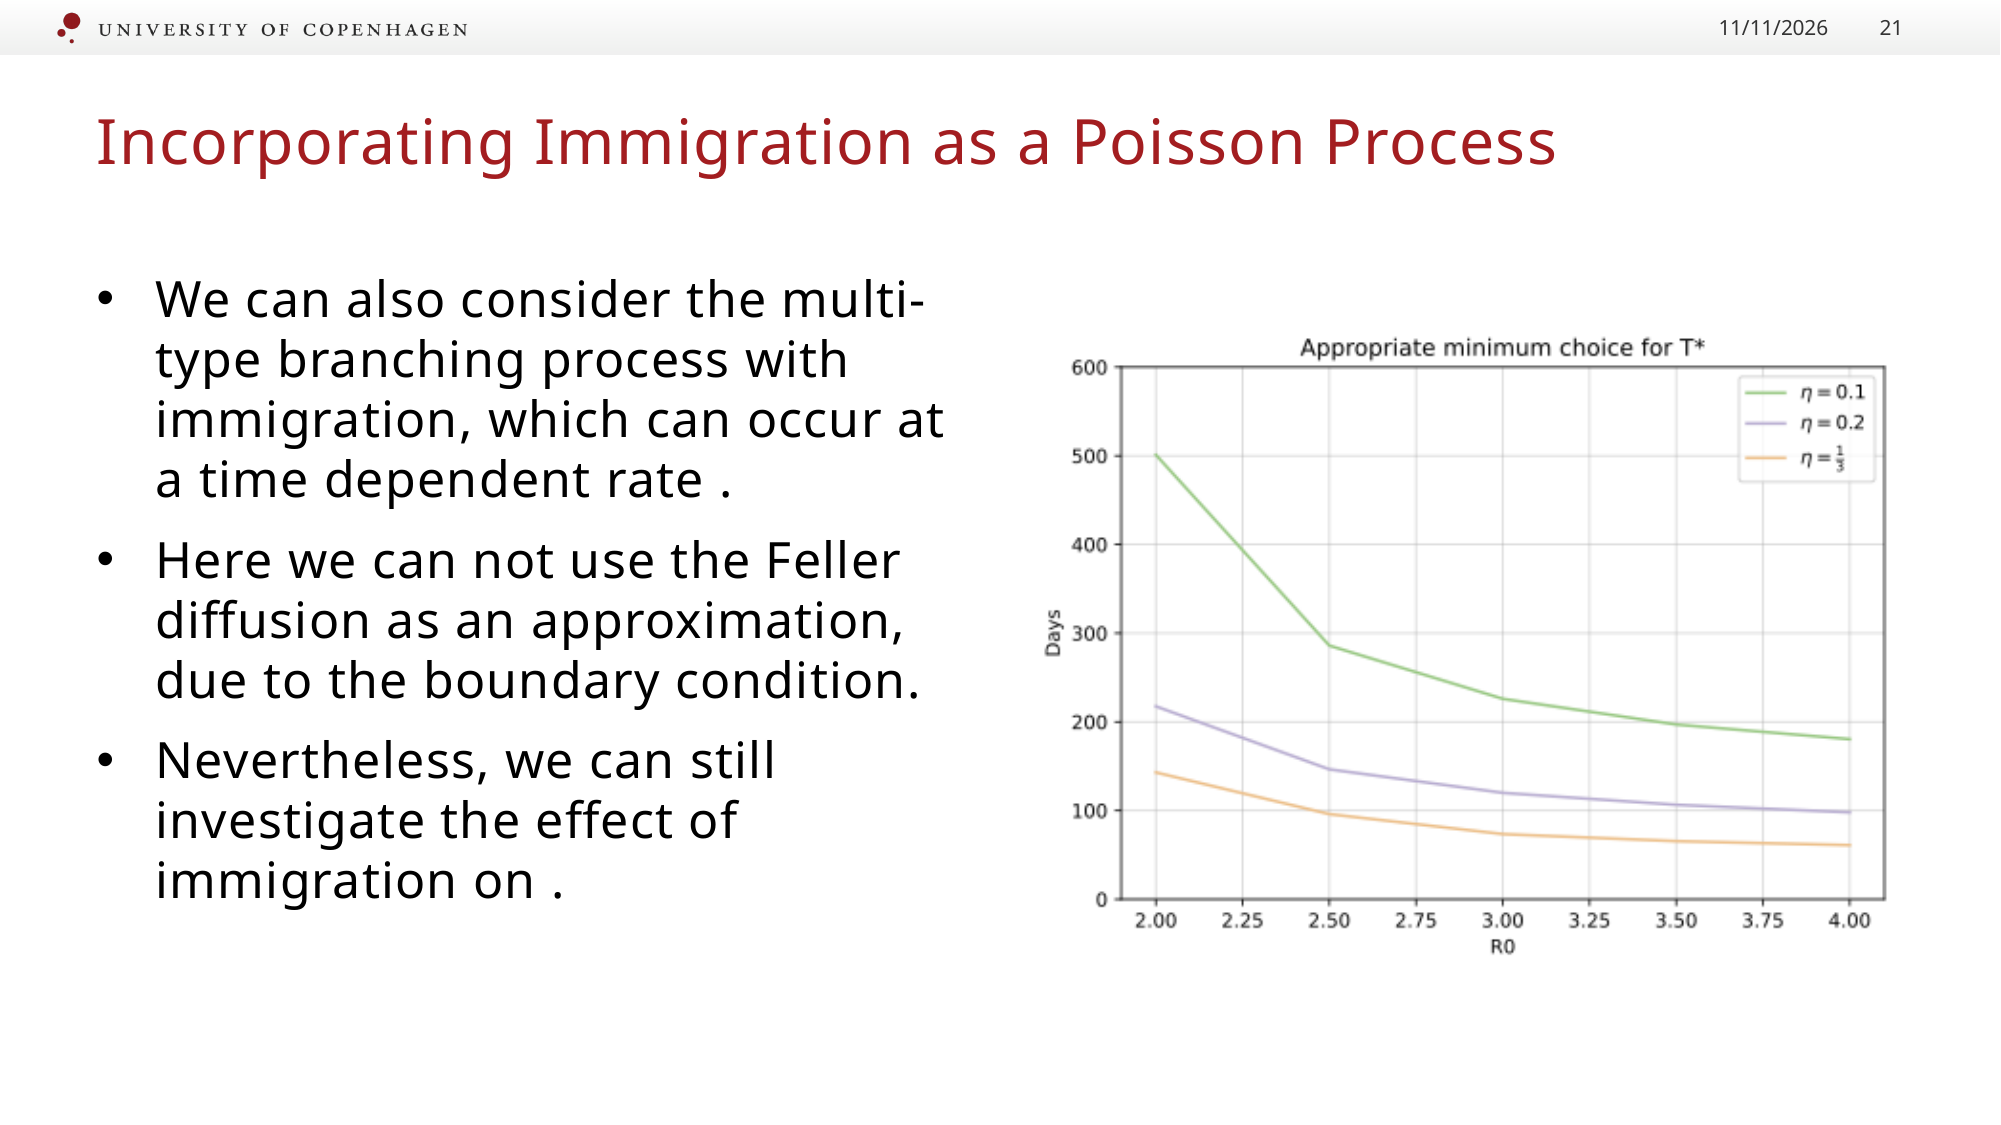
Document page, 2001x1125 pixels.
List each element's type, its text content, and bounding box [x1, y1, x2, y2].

slide_number 21 [1840, 14, 1904, 43]
picture [92, 15, 475, 42]
picture [1024, 320, 1904, 980]
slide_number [1694, 14, 1829, 43]
title Incorporating Immigration as a Poisson Process [96, 101, 1904, 244]
